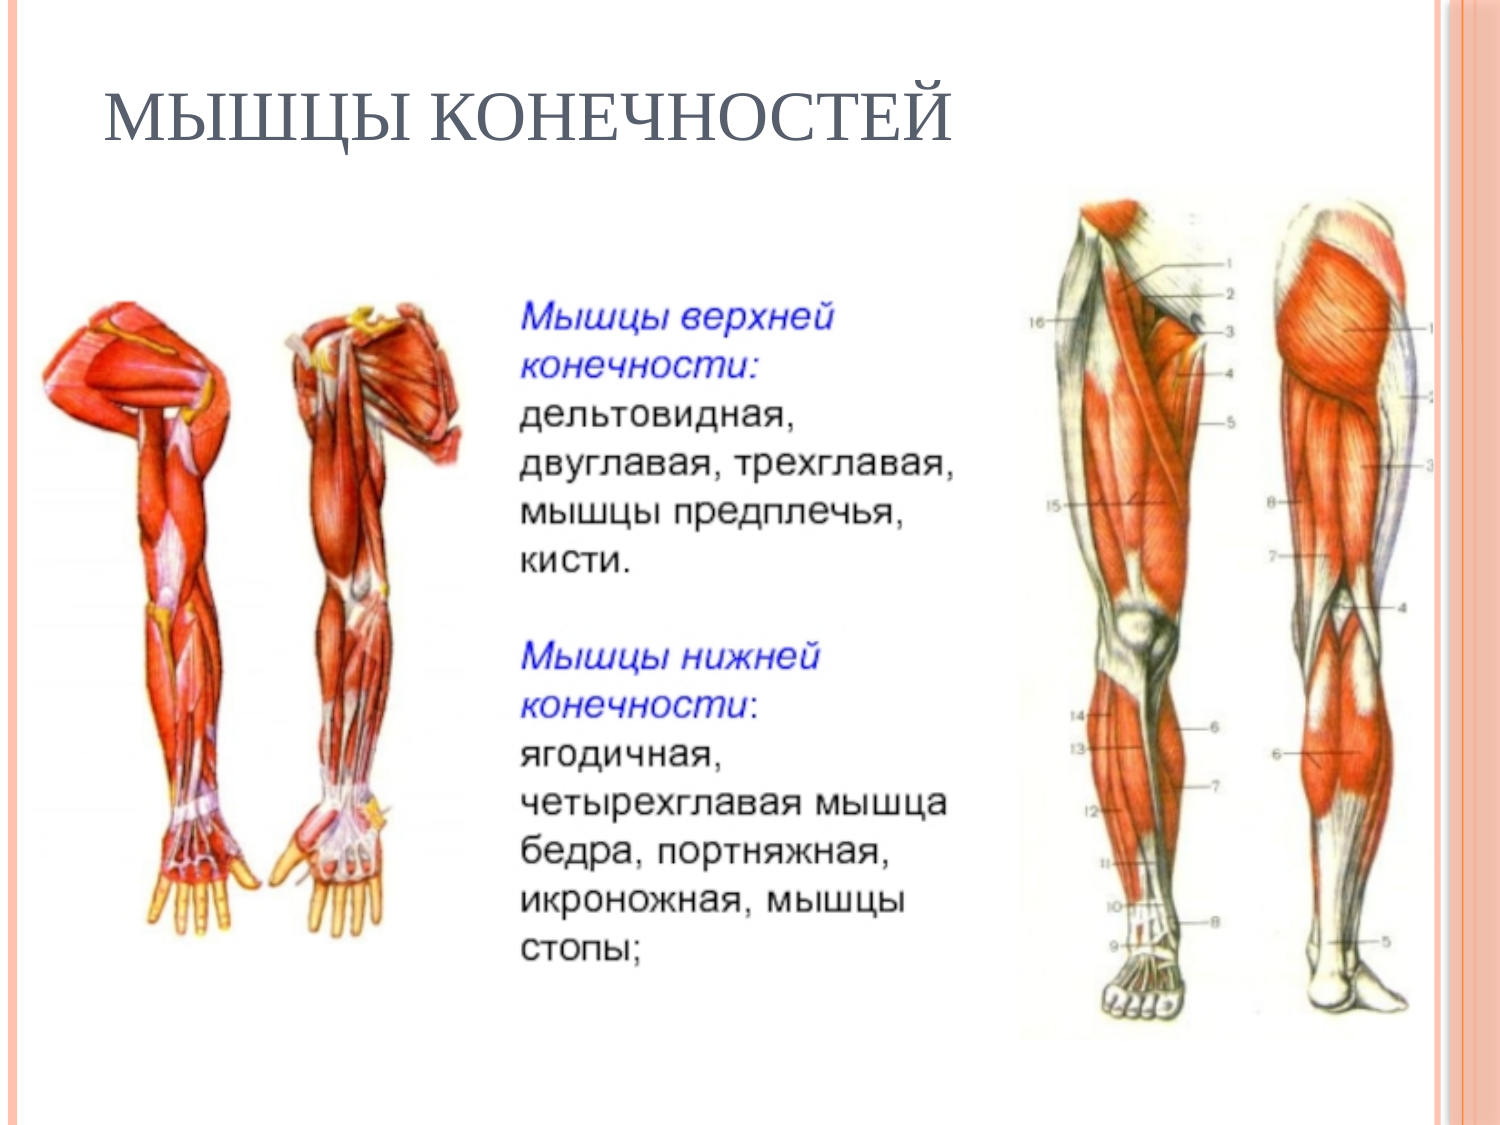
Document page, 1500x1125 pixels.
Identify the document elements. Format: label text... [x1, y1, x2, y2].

picture [30, 180, 1434, 1048]
title Мышцы конечностей [88, 54, 1314, 162]
